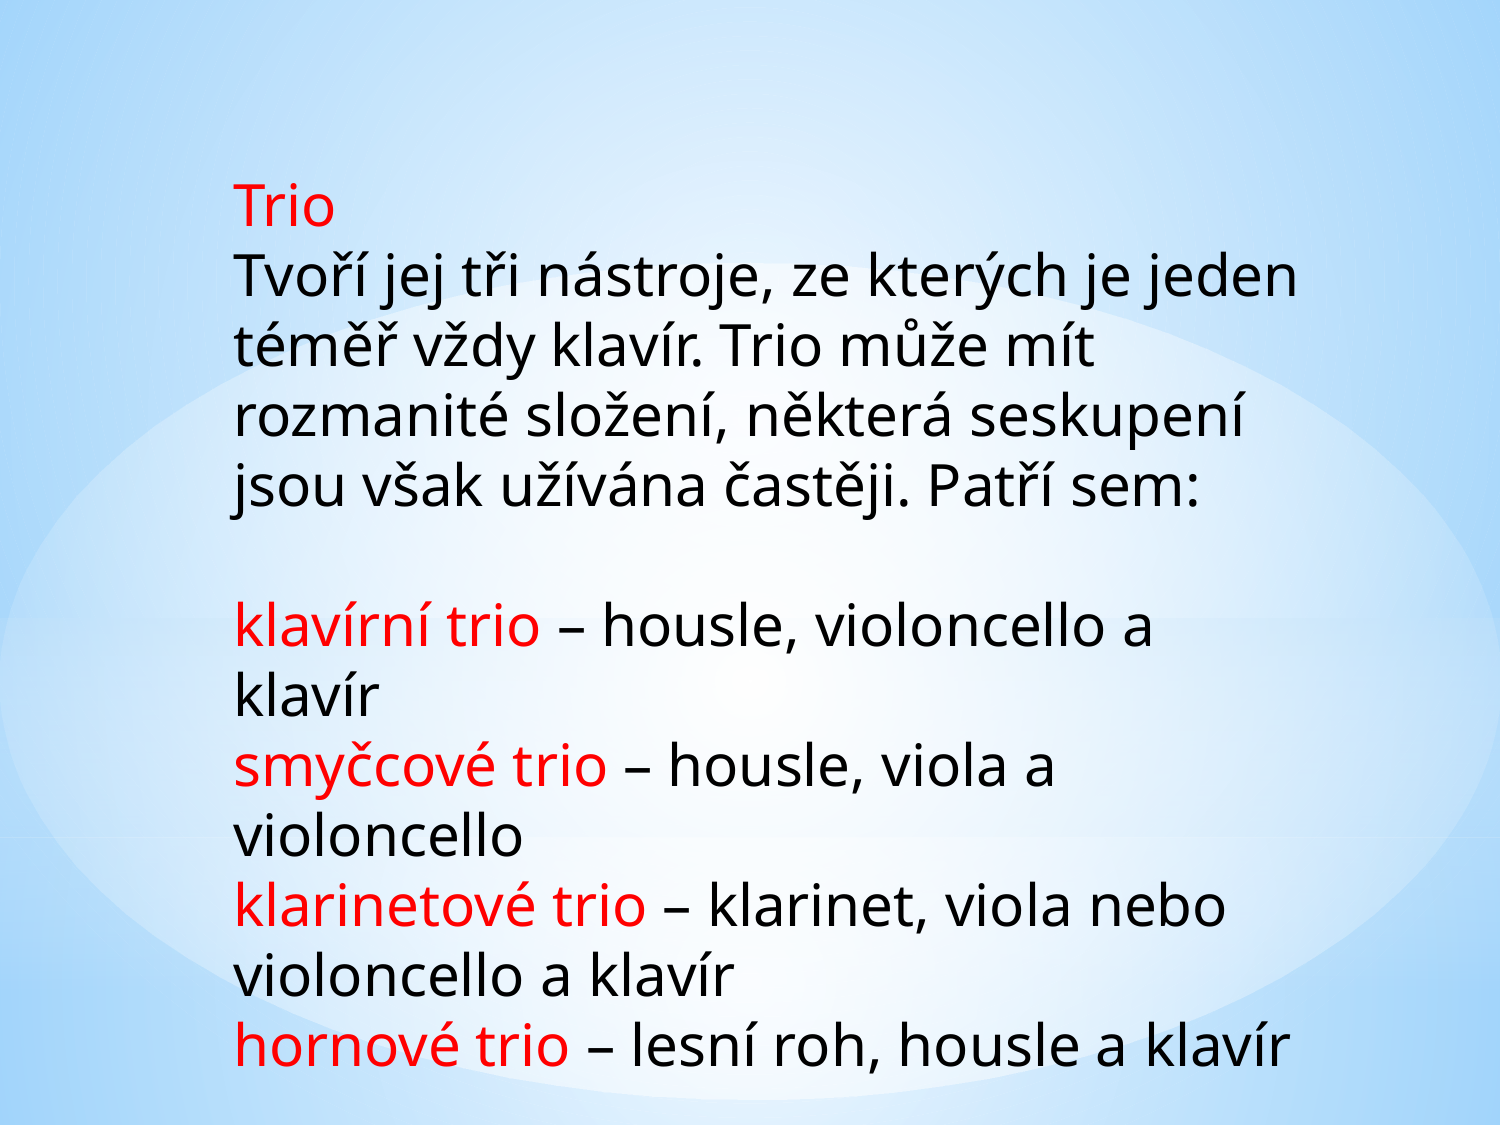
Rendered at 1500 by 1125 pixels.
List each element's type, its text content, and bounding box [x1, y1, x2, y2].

text_box Trio Tvoří jej tři nástroje, ze kterých je jeden téměř vždy klavír. Trio může mít rozmanité složení, některá seskupení jsou však užívána častěji. Patří sem: klavírní trio – housle, violoncello a klavír smyčcové trio – housle, viola a violoncello klarinetové trio – klarinet, viola nebo violoncello a klavír hornové trio – lesní roh, housle a klavír [218, 160, 1329, 1086]
